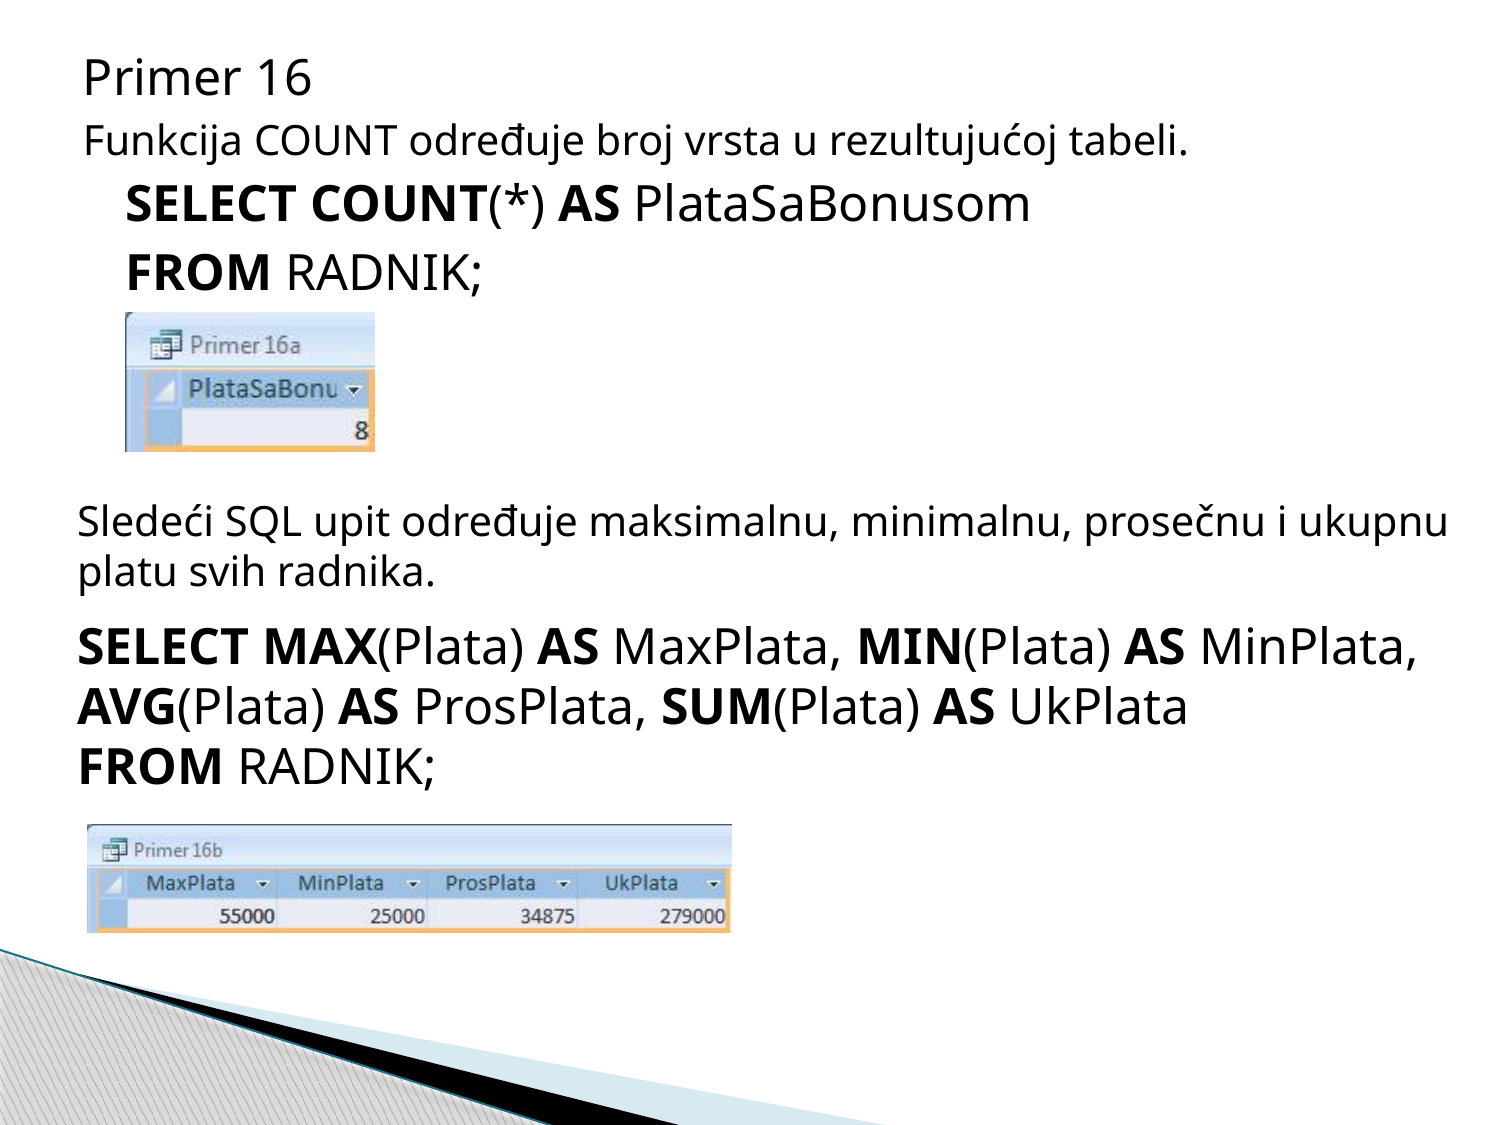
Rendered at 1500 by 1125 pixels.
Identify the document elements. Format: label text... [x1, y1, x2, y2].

list Primer 16 Funkcija COUNT određuje broj vrsta u rezultujućoj tabeli. SELECT COUNT(*) AS PlataSaBonusom FROM RADNIK; [50, 37, 1450, 300]
picture [124, 312, 376, 452]
text_box Sledeći SQL upit određuje maksimalnu, minimalnu, prosečnu i ukupnu platu svih radnika. SELECT MAX(Plata) AS MaxPlata, MIN(Plata) AS MinPlata, AVG(Plata) AS ProsPlata, SUM(Plata) AS UkPlata FROM RADNIK; [62, 487, 1475, 803]
picture [87, 824, 732, 933]
